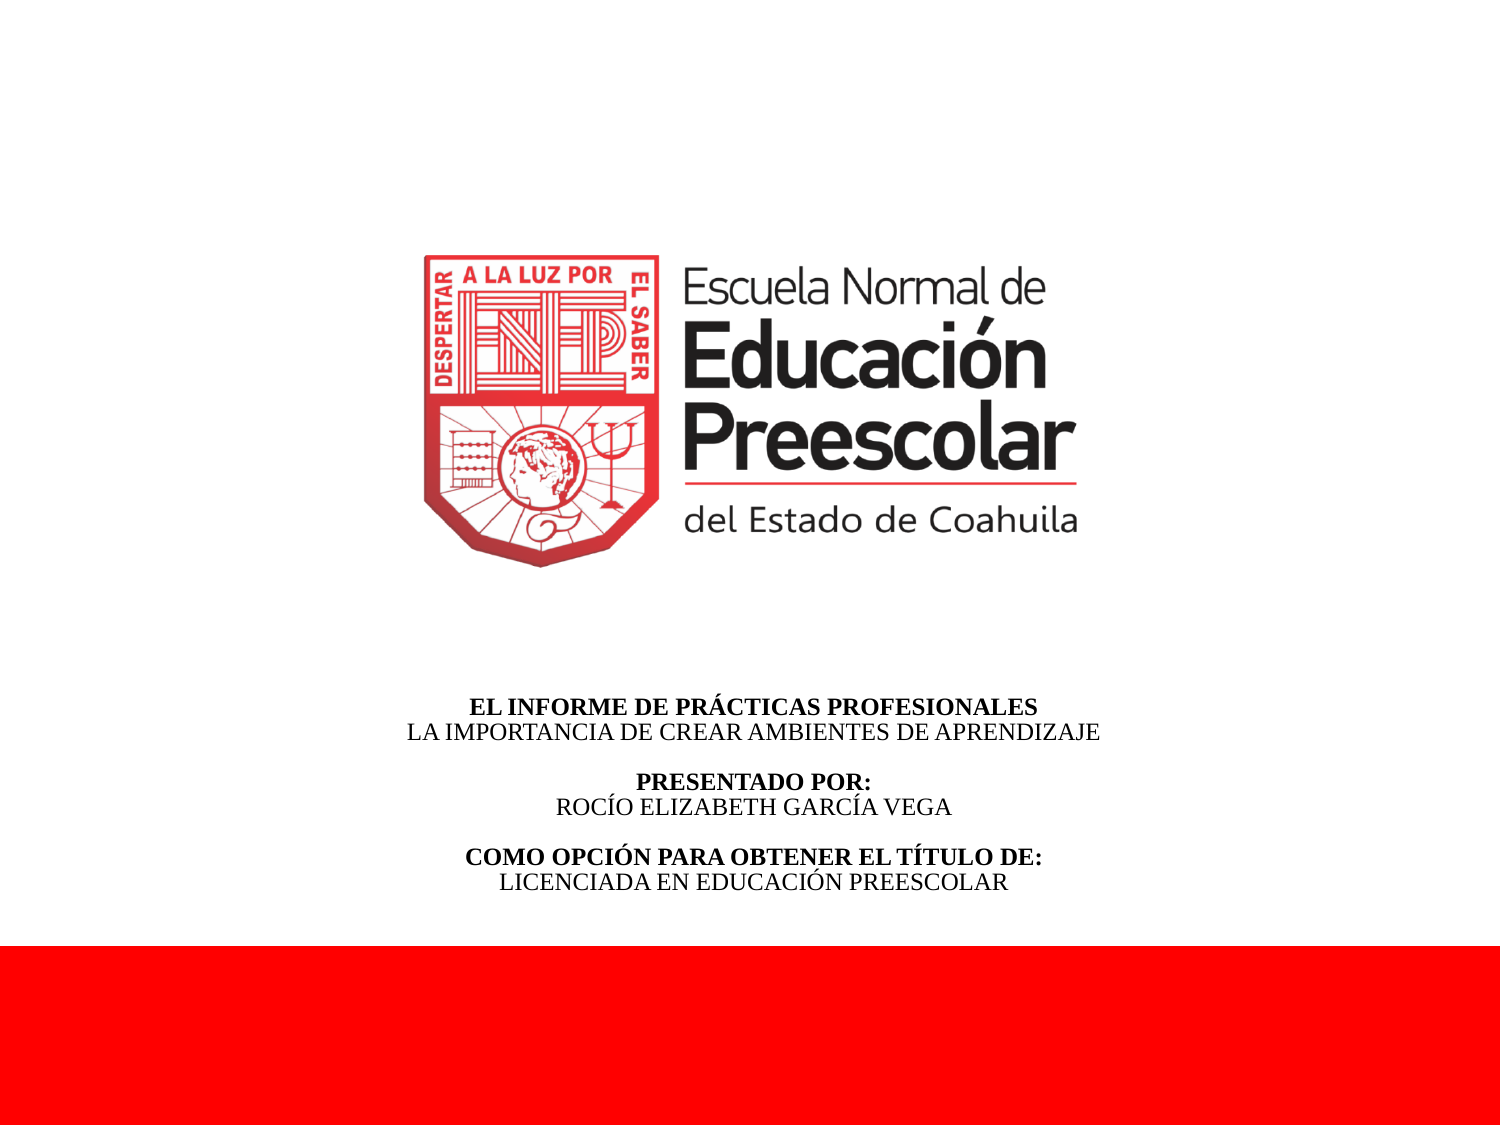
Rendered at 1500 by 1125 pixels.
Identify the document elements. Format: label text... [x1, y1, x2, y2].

title EL INFORME DE PRÁCTICAS PROFESIONALES LA IMPORTANCIA DE CREAR AMBIENTES DE APRENDIZAJE PRESENTADO POR: ROCÍO ELIZABETH GARCÍA VEGA COMO OPCIÓN PARA OBTENER EL TÍTULO DE: LICENCIADA EN EDUCACIÓN PREESCOLAR [191, 686, 1317, 981]
picture [406, 242, 1093, 582]
